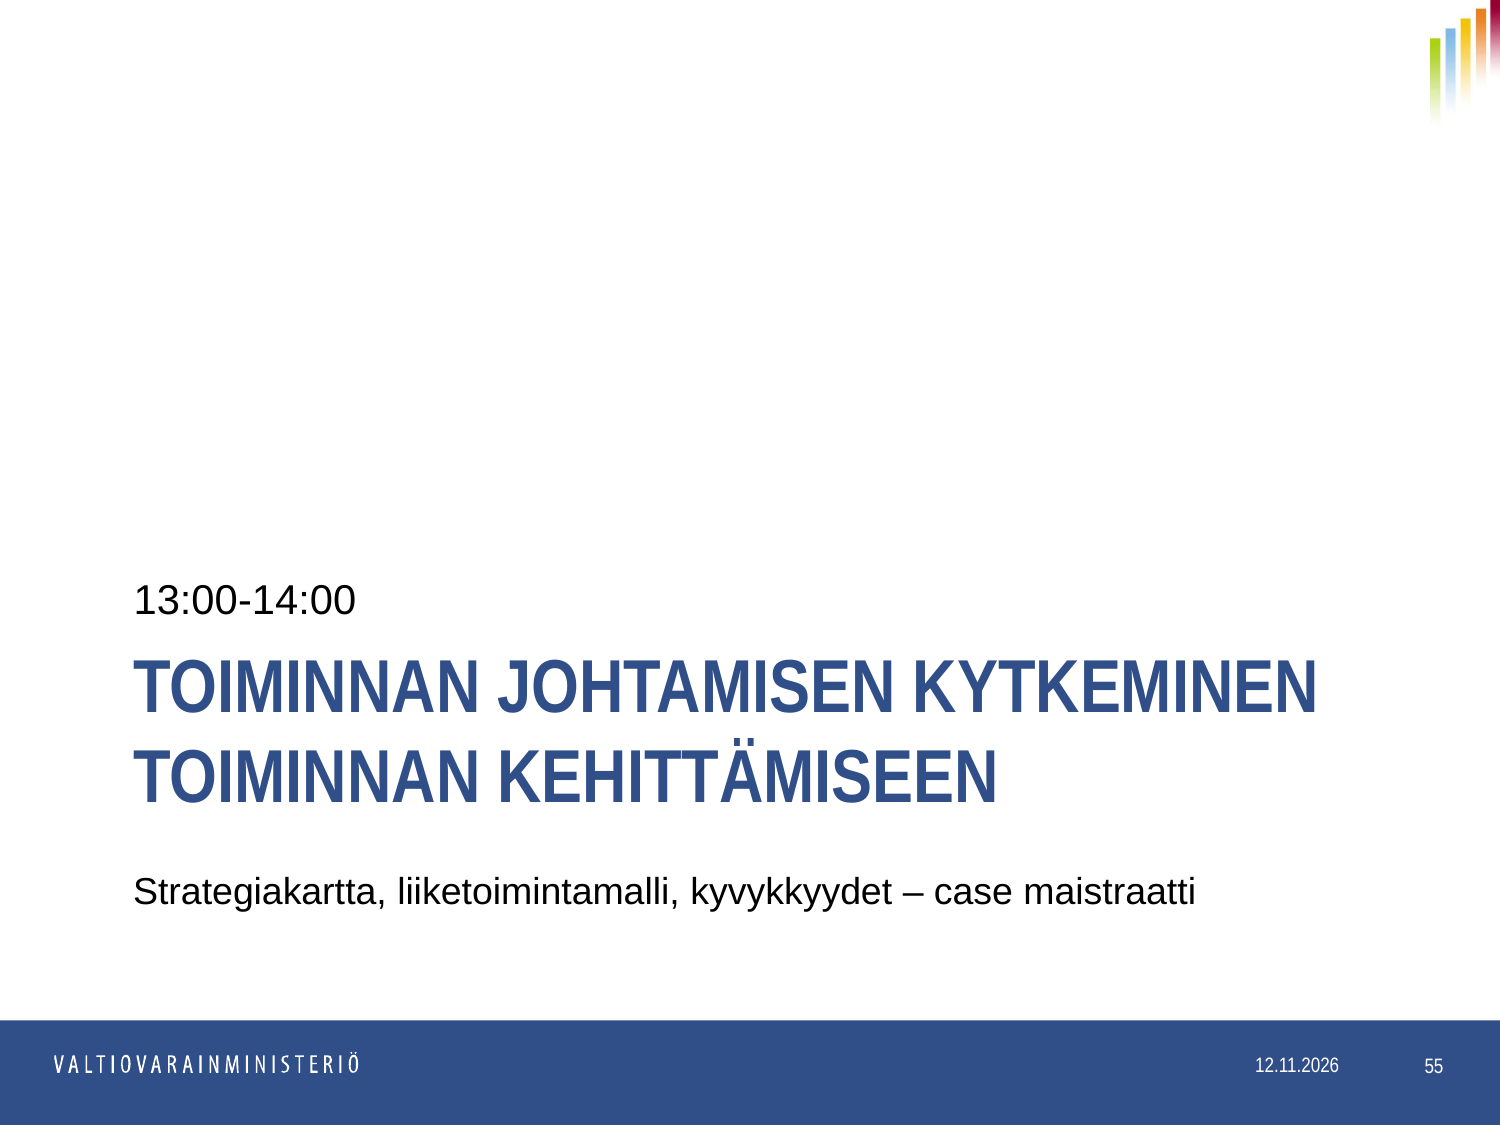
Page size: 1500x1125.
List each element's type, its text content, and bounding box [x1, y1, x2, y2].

title Toiminnan johtamisen kytkeminen toiminnan kehittämiseen [118, 631, 1394, 855]
picture [1430, 0, 1500, 143]
slide_number 55 [1379, 1045, 1459, 1081]
list 13:00-14:00 [118, 384, 1394, 631]
text_box Strategiakartta, liiketoimintamalli, kyvykkyydet – case maistraatti [118, 859, 1487, 920]
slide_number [1240, 1045, 1380, 1082]
